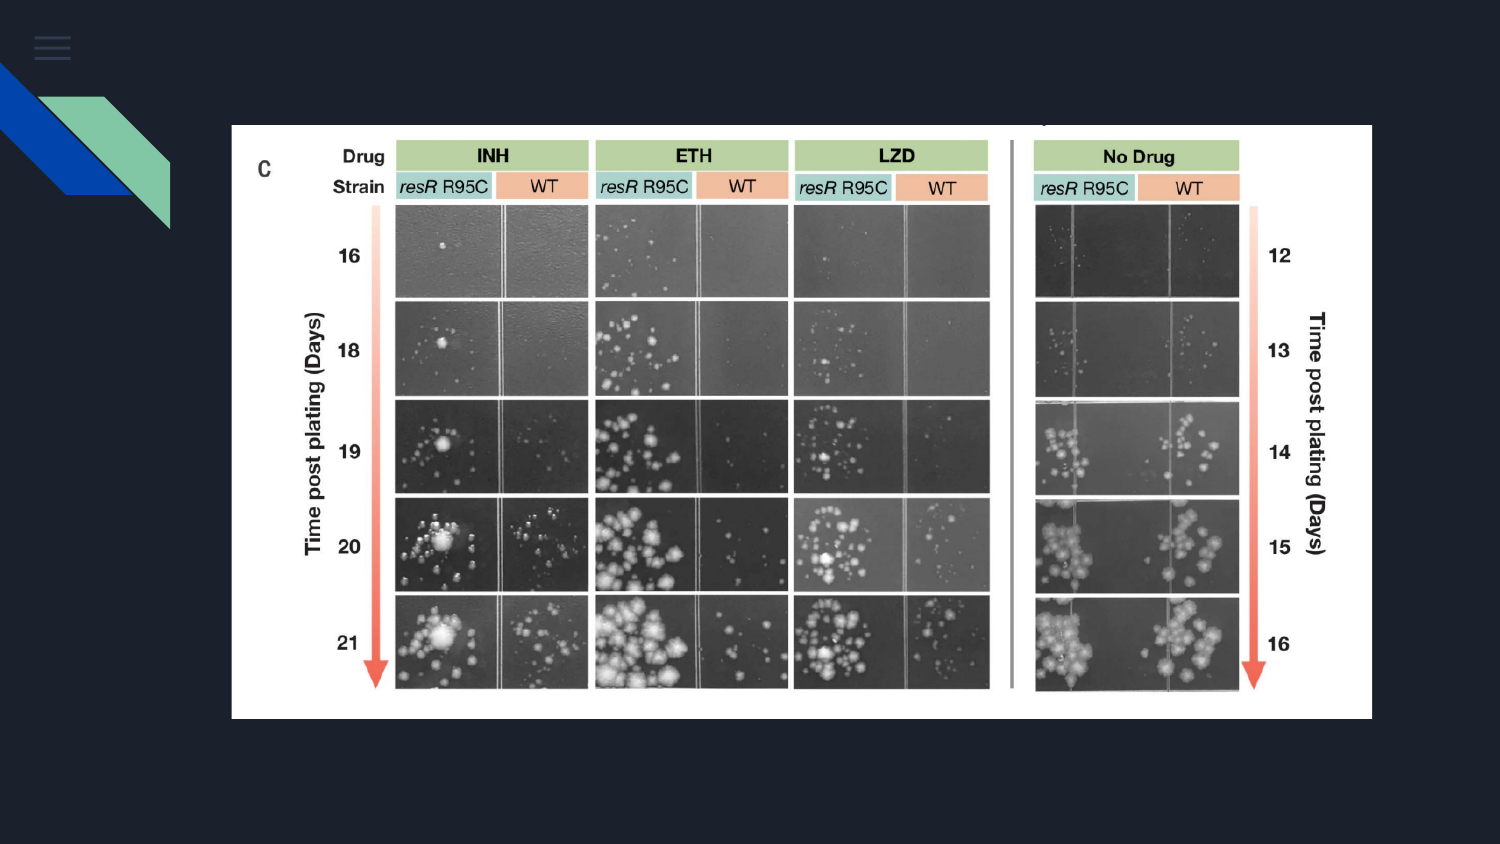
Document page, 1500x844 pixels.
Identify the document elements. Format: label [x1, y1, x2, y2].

picture [231, 125, 1373, 719]
